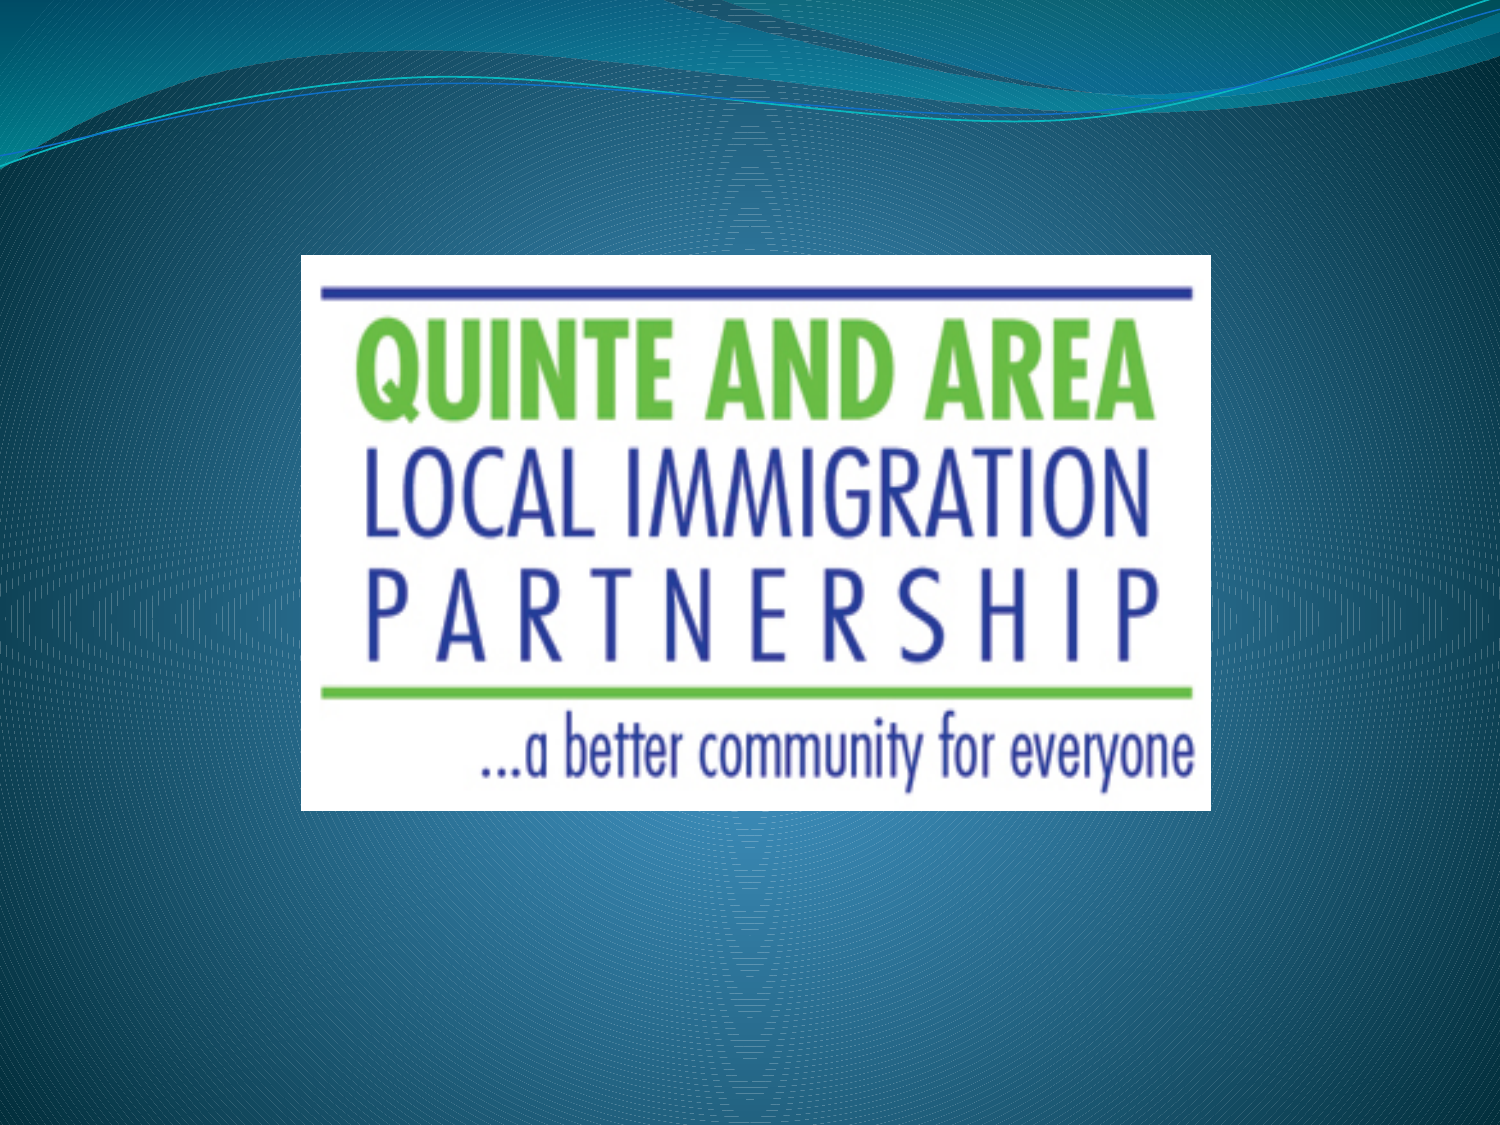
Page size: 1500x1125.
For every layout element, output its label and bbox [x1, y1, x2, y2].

picture [300, 255, 1211, 811]
